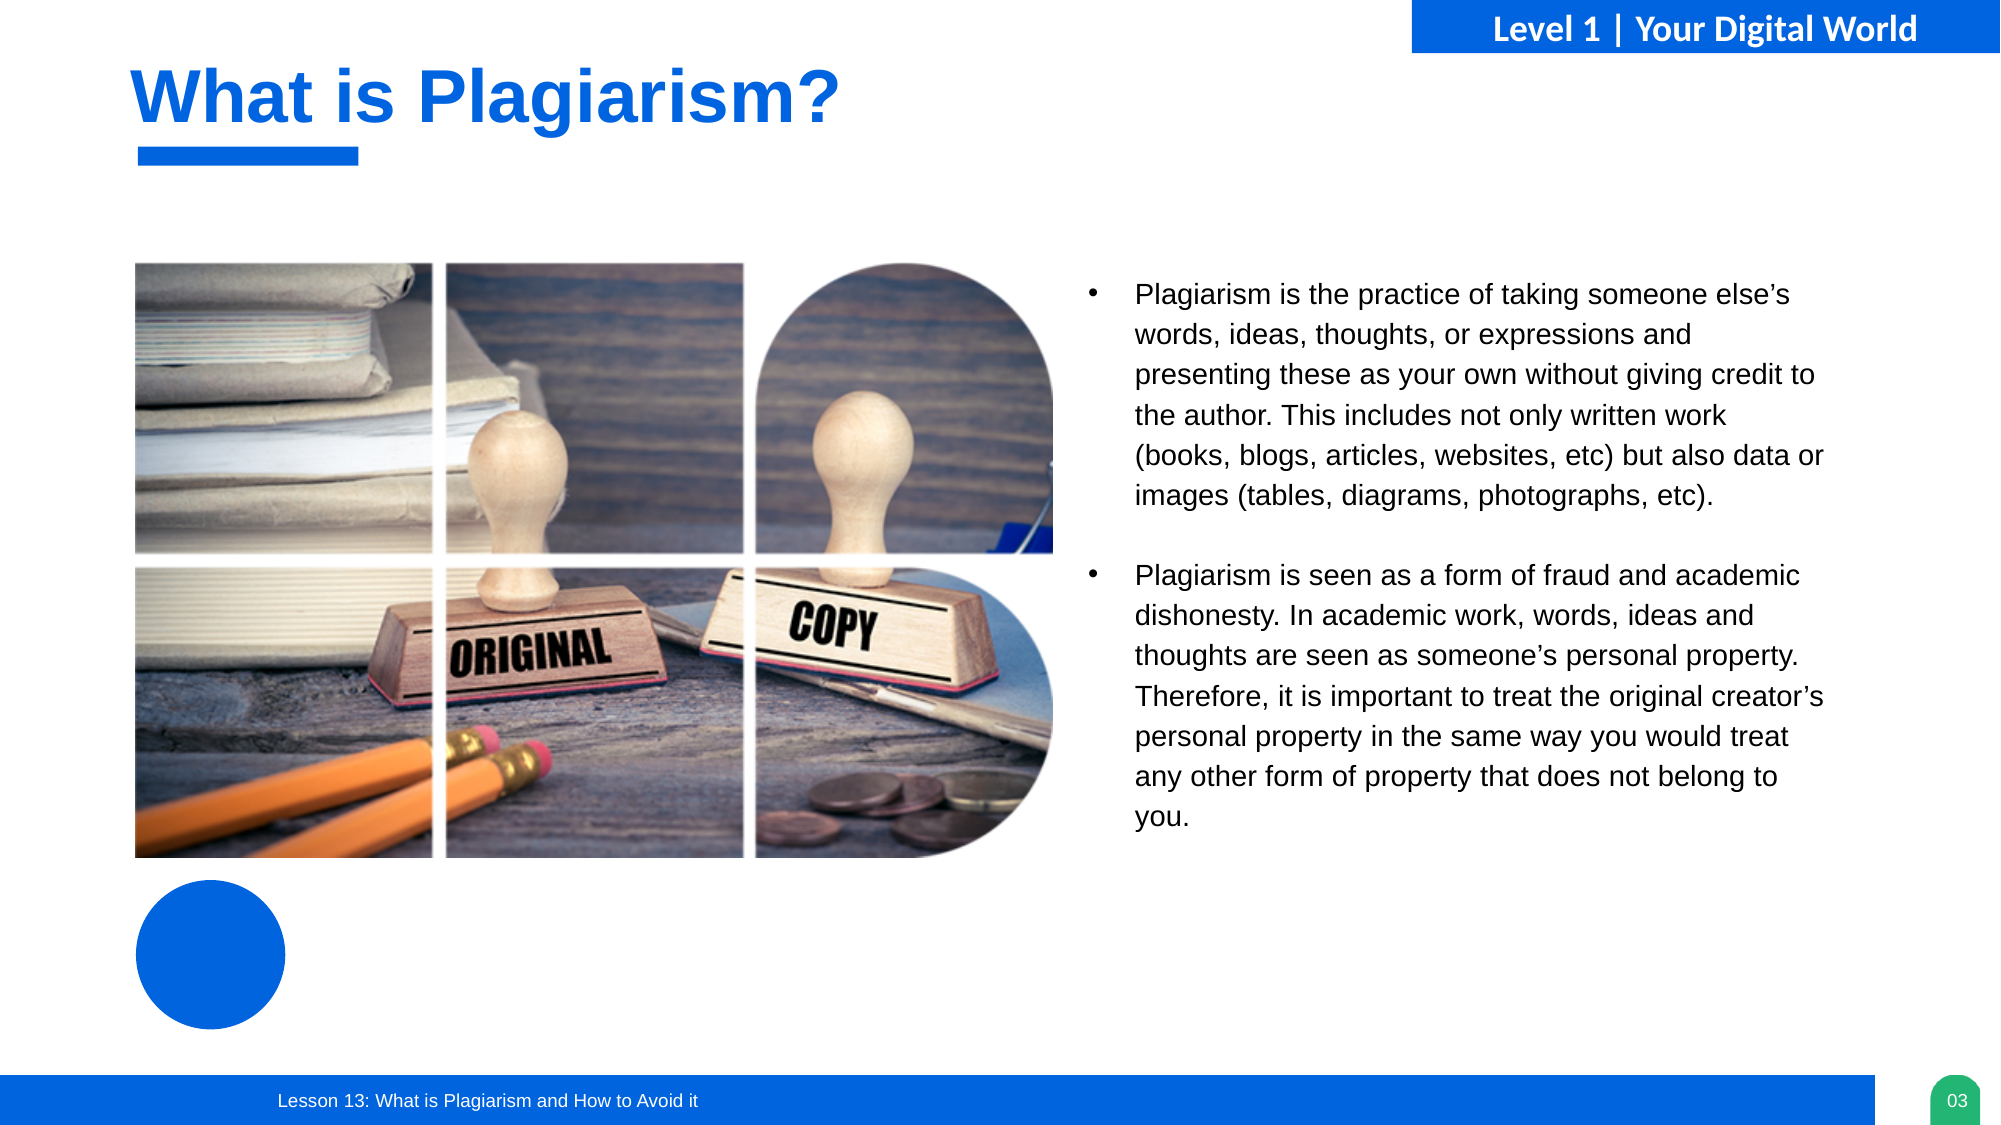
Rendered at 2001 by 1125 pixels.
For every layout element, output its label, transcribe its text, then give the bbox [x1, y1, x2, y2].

text_box [137, 146, 359, 167]
picture [135, 262, 1053, 858]
text_box Plagiarism is the practice of taking someone else’s words, ideas, thoughts, or expressions and presenting these as your own without giving credit to the author. This includes not only written work (books, blogs, articles, websites, etc) but also data or images (tables, diagrams, photographs, etc). Plagiarism is seen as a form of fraud and academic dishonesty. In academic work, words, ideas and thoughts are seen as someone’s personal property. Therefore, it is important to treat the original creator’s personal property in the same way you would treat any other form of property that does not belong to you. [1053, 262, 1841, 840]
slide_number 03 [1903, 1077, 1984, 1123]
text_box What is Plagiarism? [115, 50, 1841, 166]
footer Lesson 13: What is Plagiarism and How to Avoid it [262, 1077, 938, 1123]
text_box Level 1 | Your Digital World [1411, 0, 2000, 54]
text_box [134, 879, 287, 1031]
